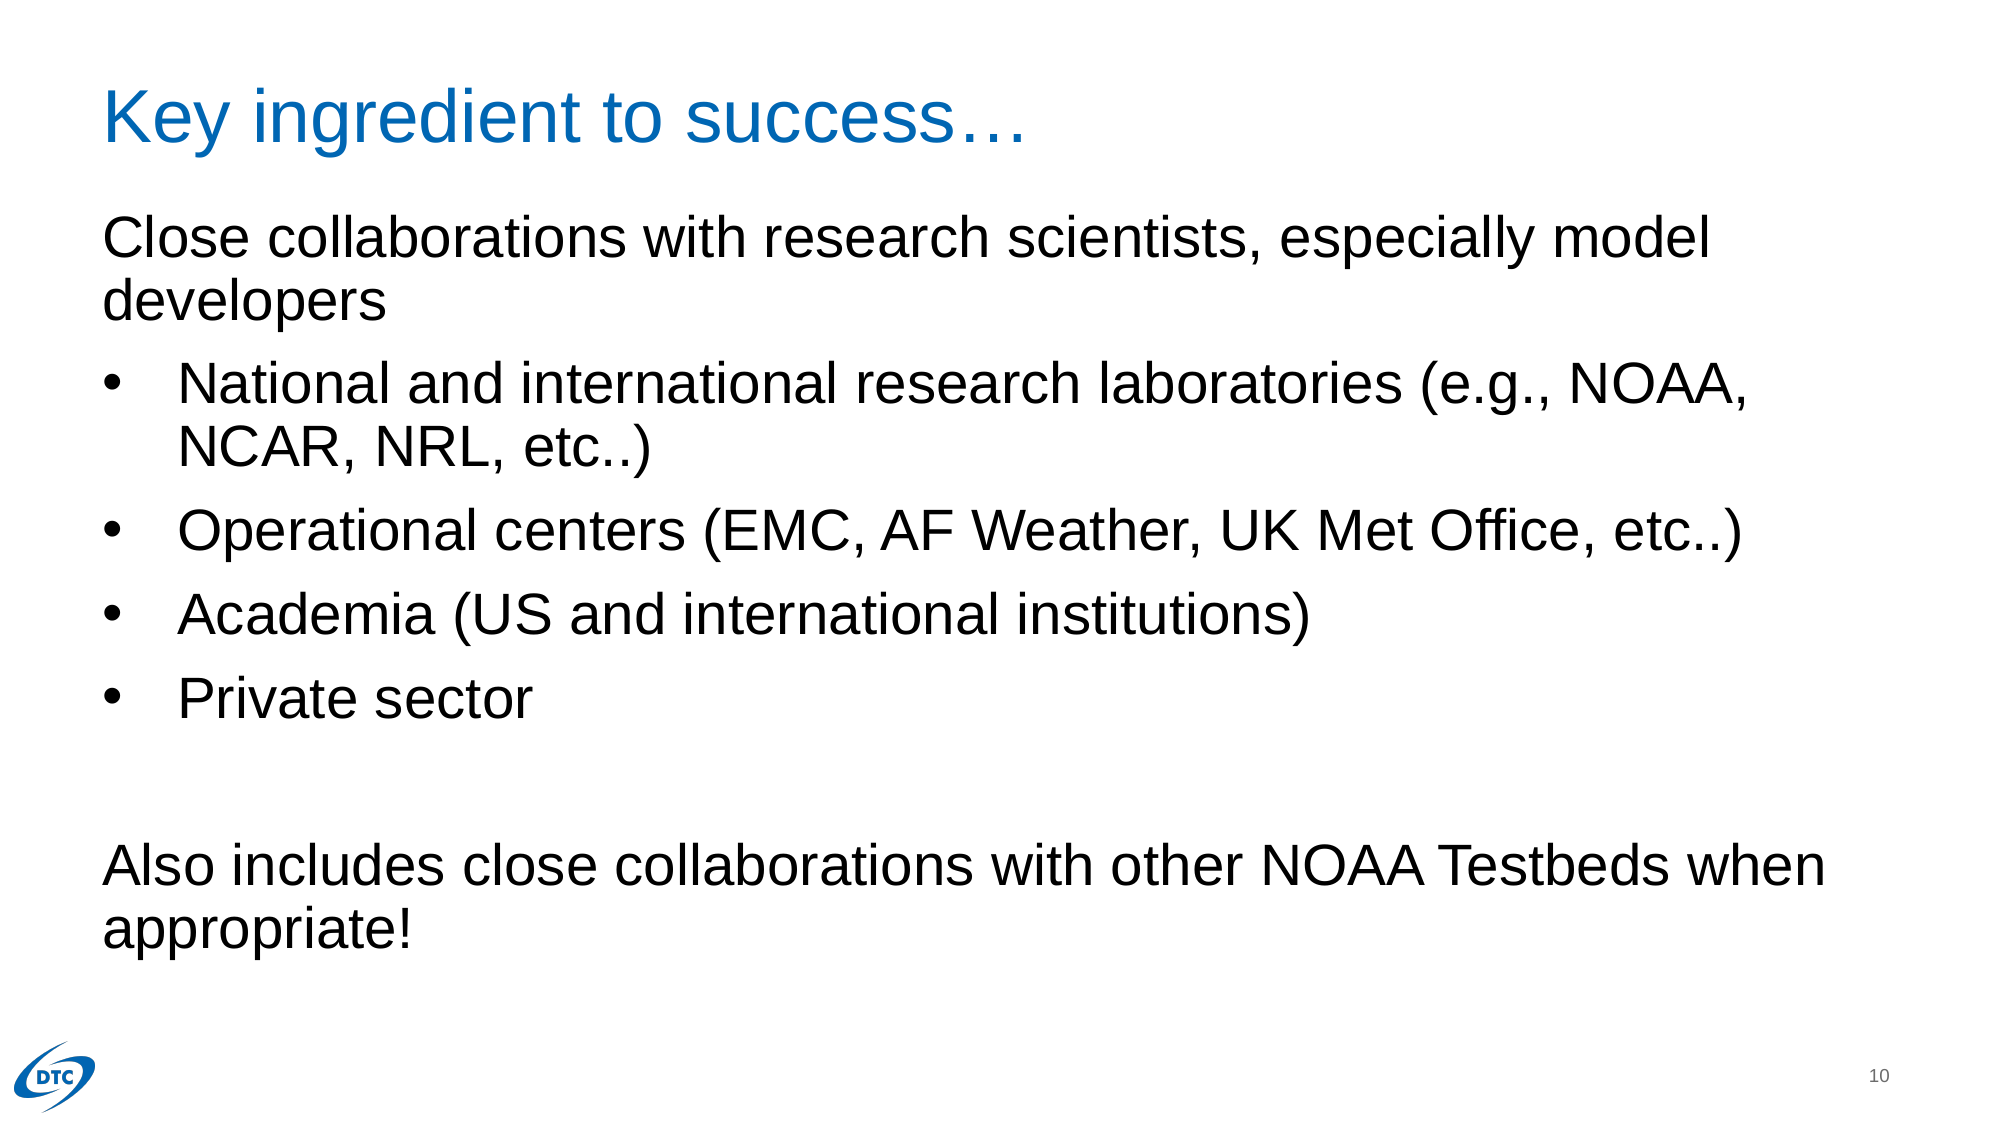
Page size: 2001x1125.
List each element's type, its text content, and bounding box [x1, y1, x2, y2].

slide_number 10 [1440, 1064, 1890, 1102]
picture [14, 1041, 95, 1113]
list Close collaborations with research scientists, especially model developers National and international research laboratories (e.g., NOAA, NCAR, NRL, etc..) Operational centers (EMC, AF Weather, UK Met Office, etc..) Academia (US and international institutions) Private sector Also includes close collaborations with other NOAA Testbeds when appropriate! [101, 206, 1890, 996]
title Key ingredient to success… [101, 76, 1890, 161]
